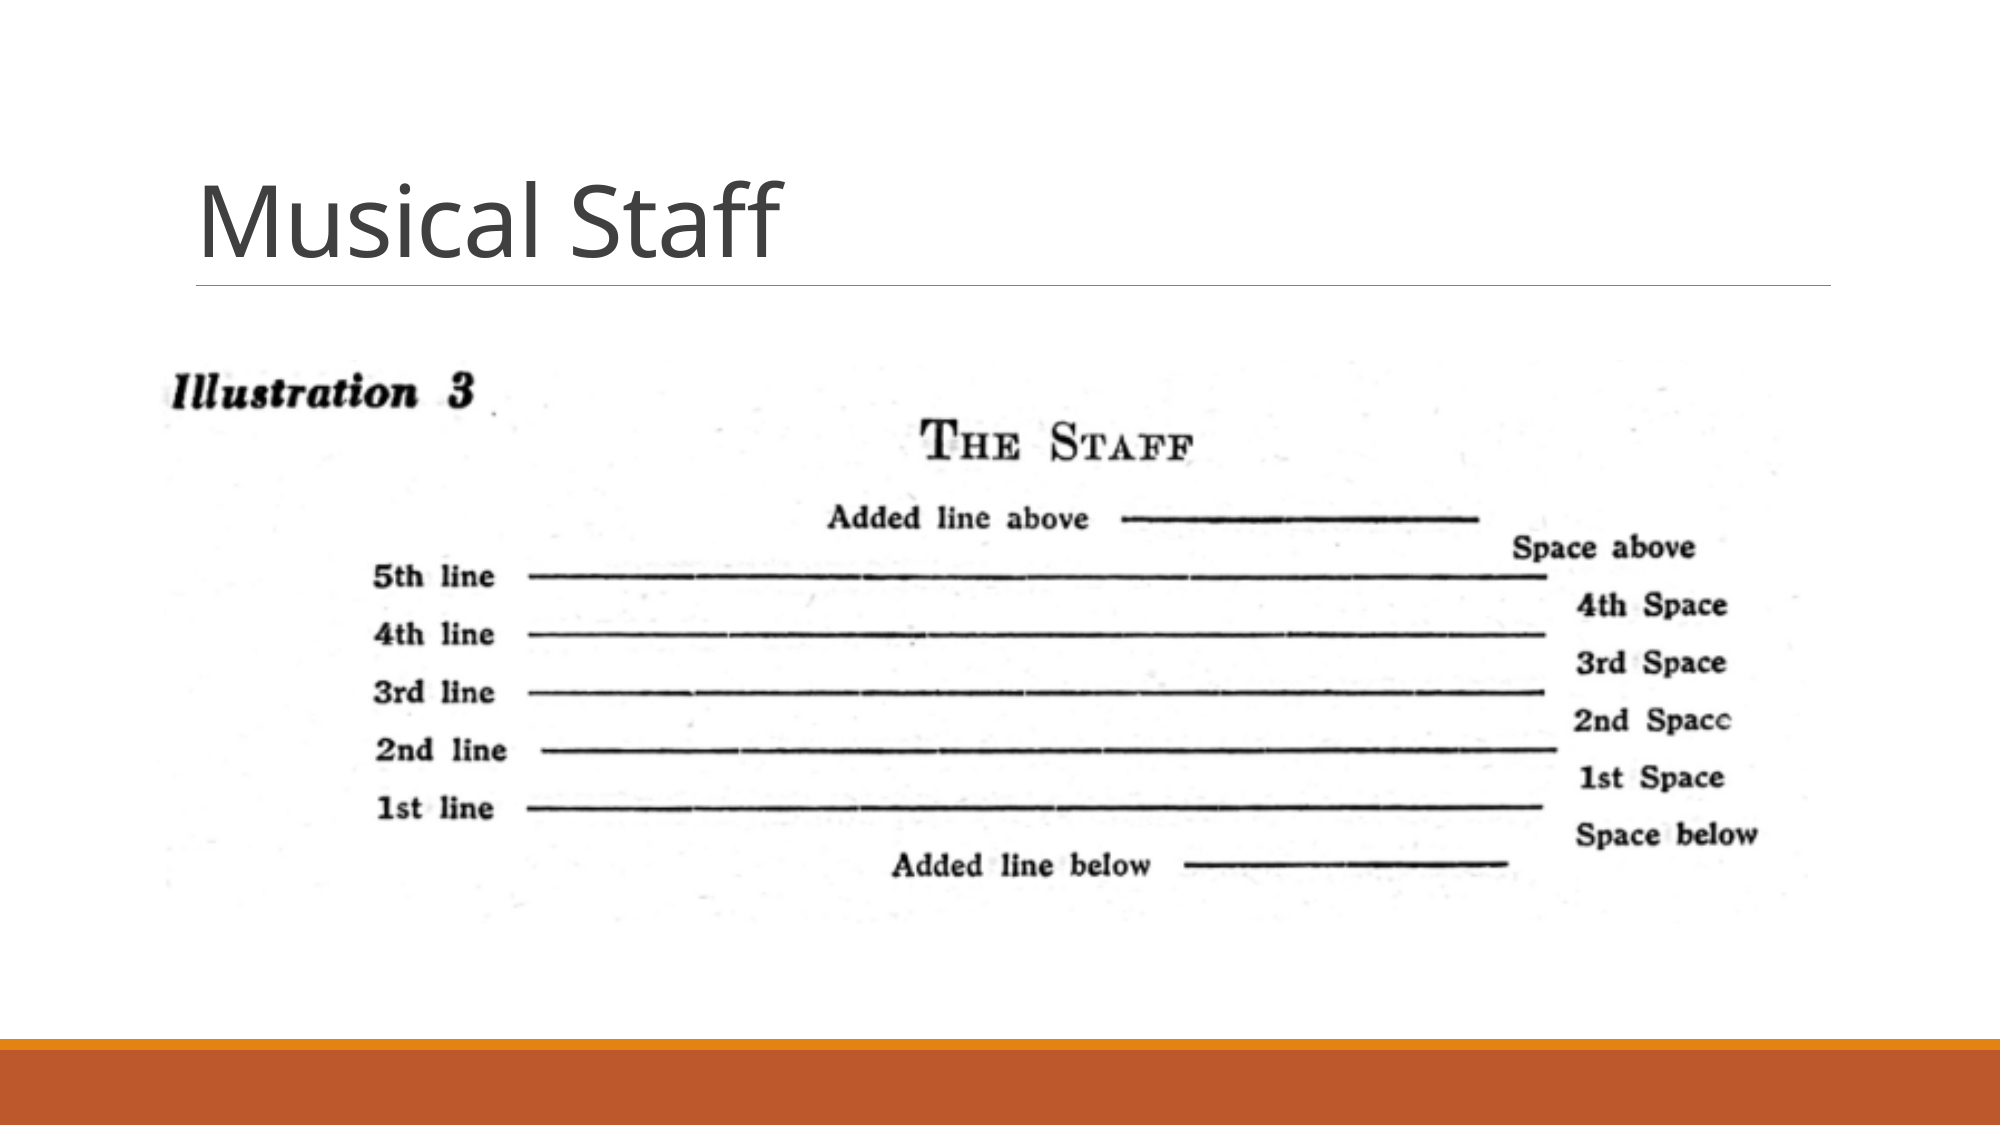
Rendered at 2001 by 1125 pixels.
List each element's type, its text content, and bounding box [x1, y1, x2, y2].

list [157, 360, 1808, 925]
title Musical Staff [180, 47, 1830, 285]
